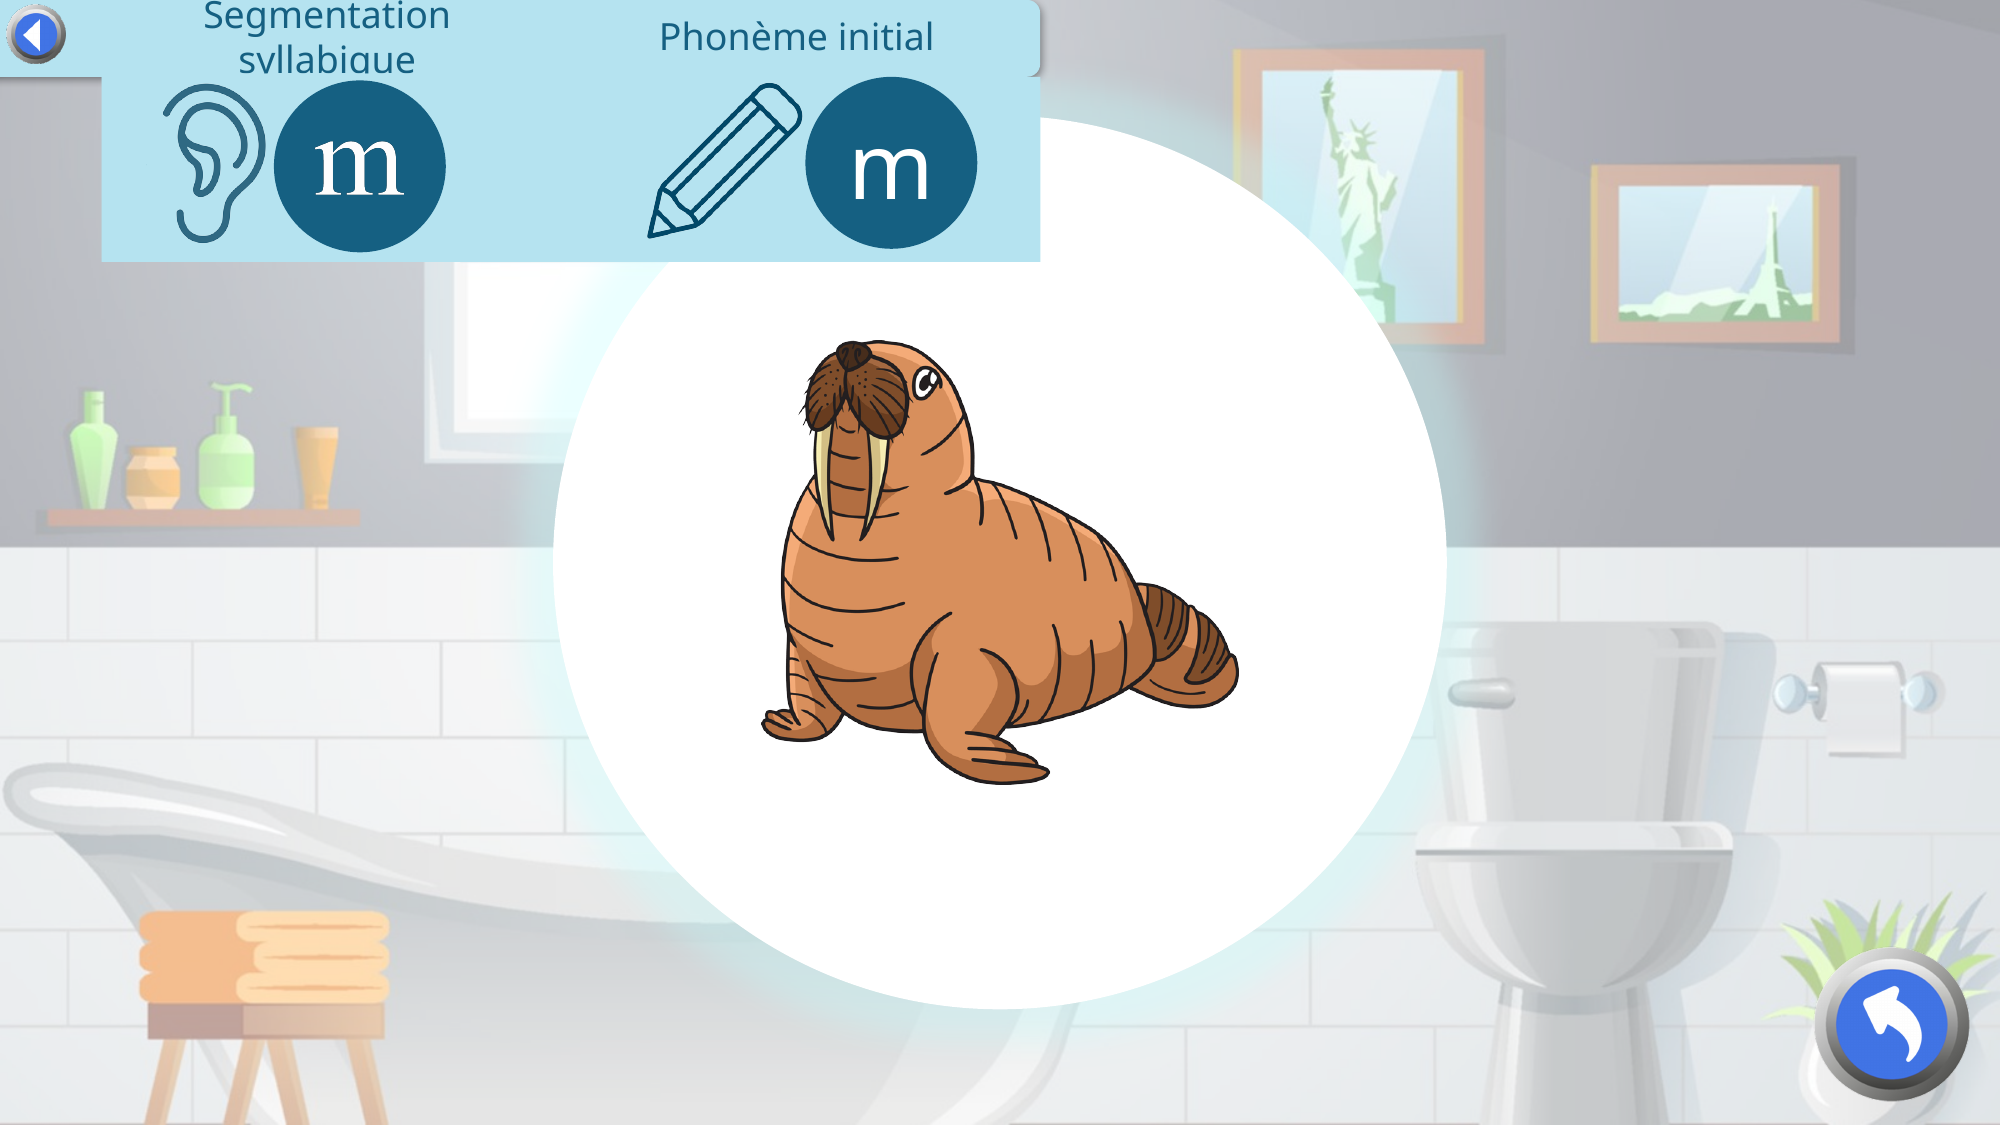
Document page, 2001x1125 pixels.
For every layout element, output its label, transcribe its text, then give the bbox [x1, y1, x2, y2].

picture [5, 4, 67, 65]
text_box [101, 69, 1041, 305]
text_box Segmentation syllabique [99, 6, 555, 66]
picture [1813, 946, 1971, 1103]
text_box [0, 0, 1042, 79]
text_box Phonème initial [569, 6, 1025, 66]
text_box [552, 115, 1448, 1010]
